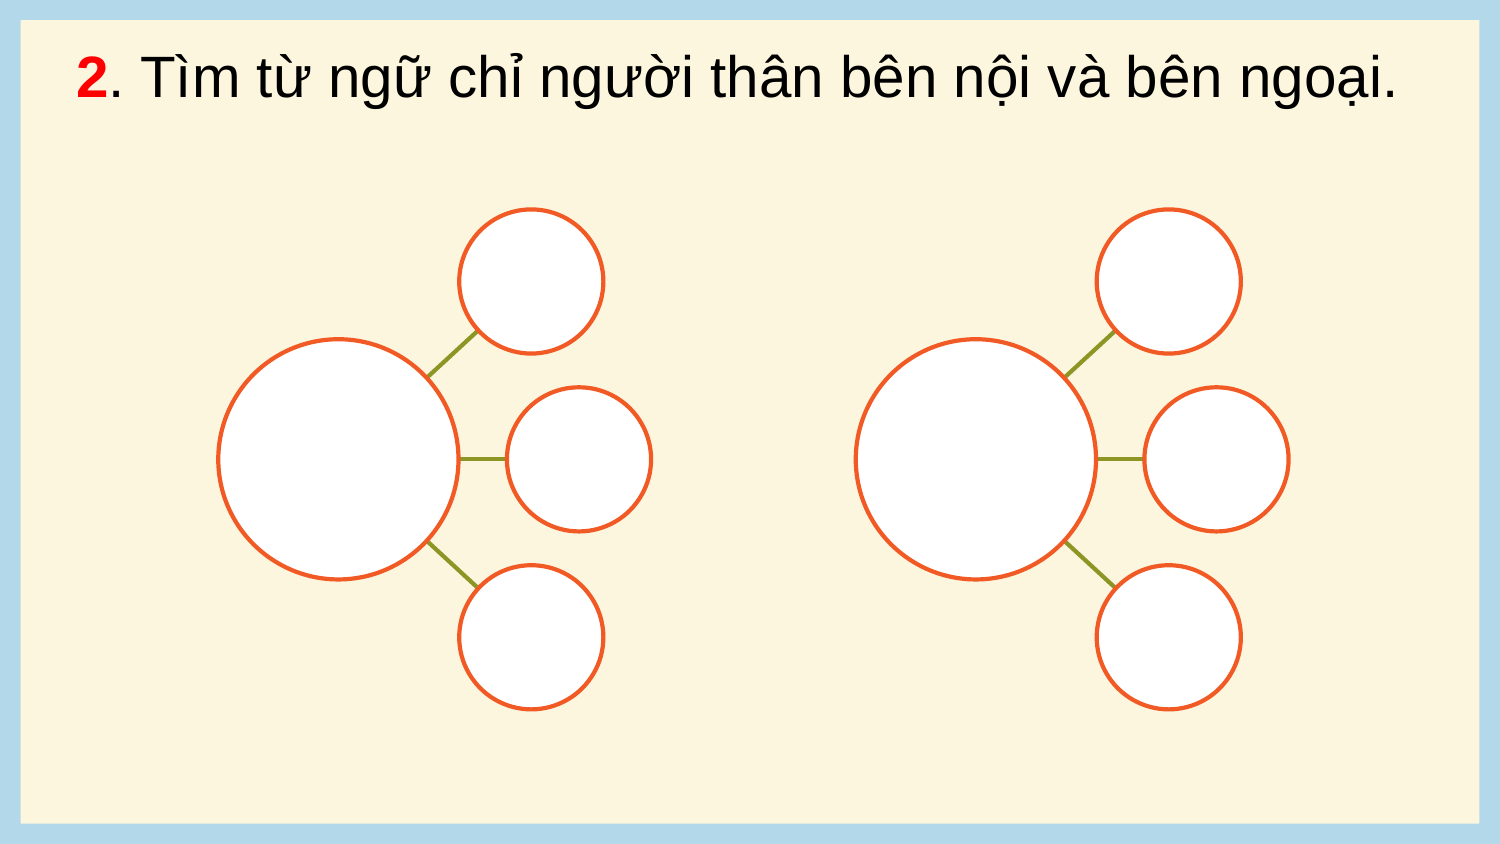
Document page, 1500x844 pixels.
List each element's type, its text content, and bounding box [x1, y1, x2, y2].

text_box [174, 209, 810, 710]
text_box 2. Tìm từ ngữ chỉ người thân bên nội và bên ngoại. [61, 31, 1439, 125]
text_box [812, 209, 1500, 710]
